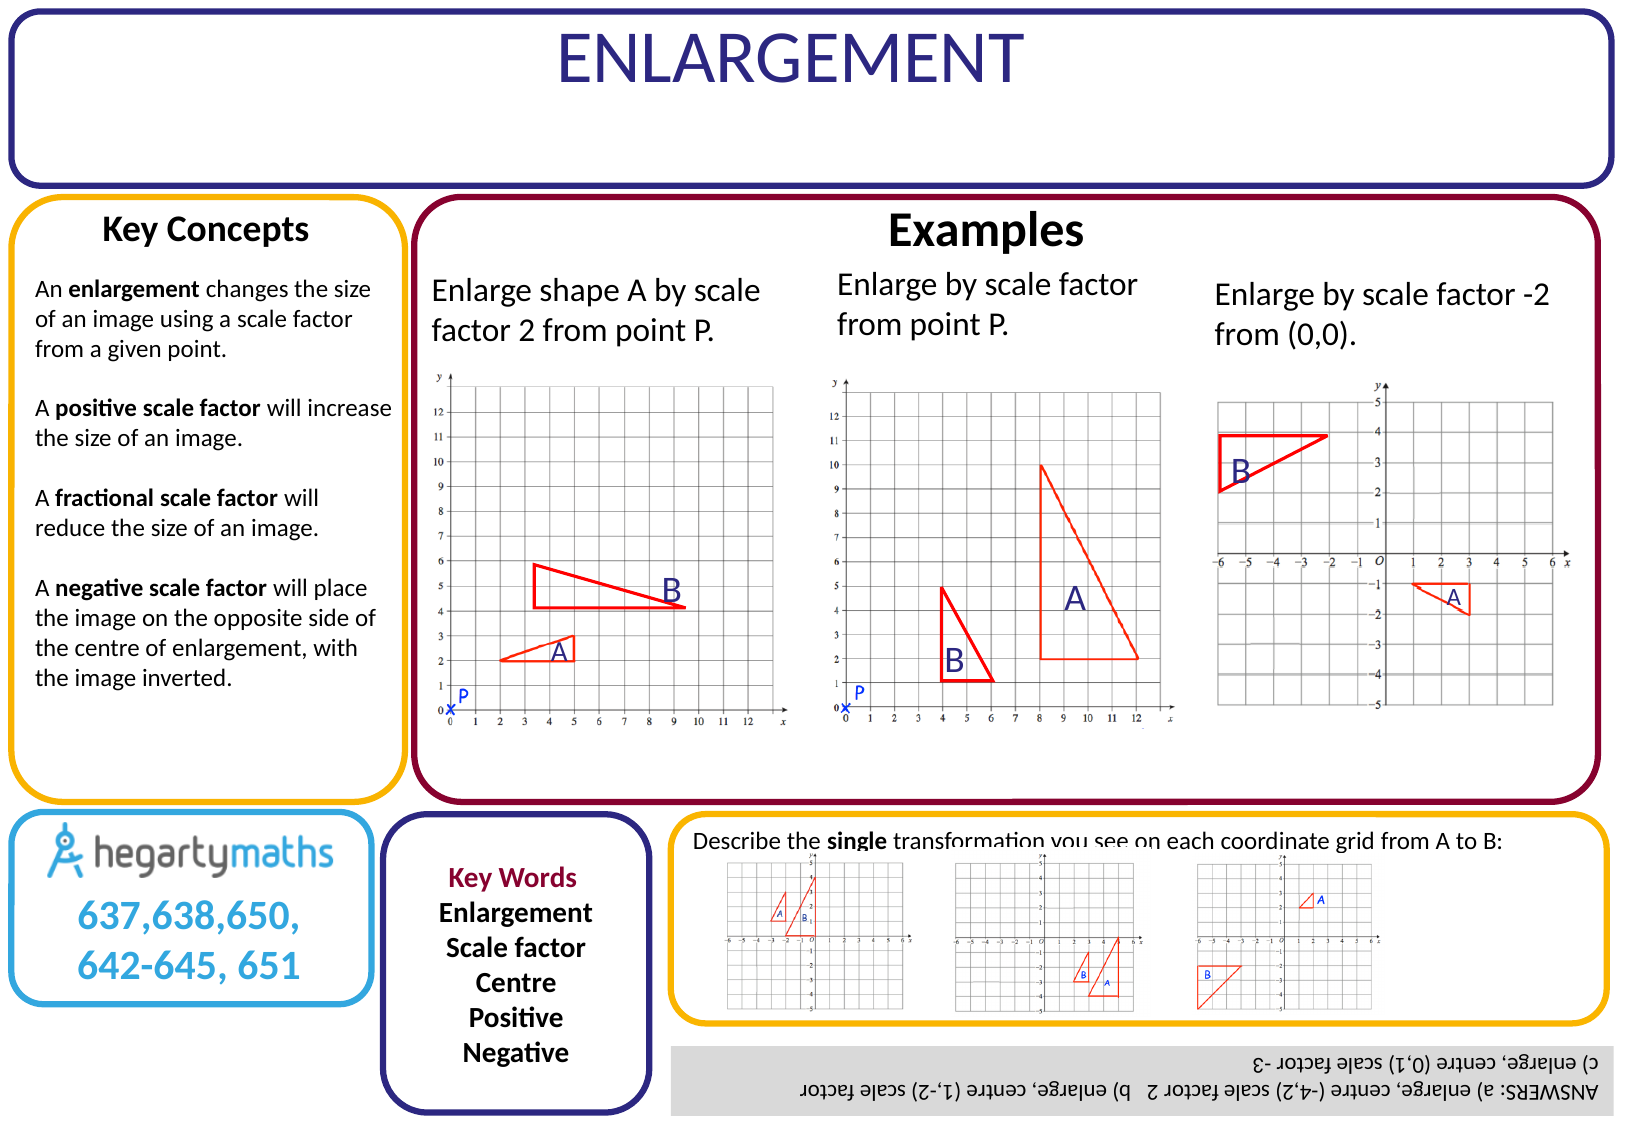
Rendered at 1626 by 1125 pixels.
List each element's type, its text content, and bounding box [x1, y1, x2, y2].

text_box Enlarge shape A by scale factor 2 from point P. [416, 261, 815, 356]
text_box [10, 811, 373, 1006]
picture [723, 851, 916, 1014]
text_box Examples [873, 188, 1100, 195]
text_box Enlarge by scale factor -2 from (0,0). [1199, 264, 1598, 360]
text_box 637,638,650, 642-645, 651 [21, 880, 357, 995]
text_box [669, 813, 1608, 1025]
picture [1199, 375, 1581, 718]
text_box [10, 203, 406, 803]
text_box [376, 201, 406, 264]
picture [819, 364, 1182, 729]
picture [1192, 853, 1385, 1015]
picture [32, 811, 343, 888]
picture [951, 847, 1151, 1017]
text_box [10, 10, 1613, 187]
text_box [413, 195, 1599, 803]
text_box An enlargement changes the size of an image using a scale factor from a given point. A positive scale factor will increase the size of an image. A fractional scale factor will reduce the size of an image. A negative scale factor will place the image on the opposite side of the centre of enlargement, with the image inverted. [20, 264, 409, 699]
picture [422, 358, 802, 730]
text_box Describe the single transformation you see on each coordinate grid from A to B: [678, 817, 1570, 862]
text_box ENLARGEMENT [11, 0, 1570, 31]
text_box Key Concepts [36, 196, 376, 264]
text_box Key Words Enlargement Scale factor Centre Positive Negative [381, 813, 651, 1114]
